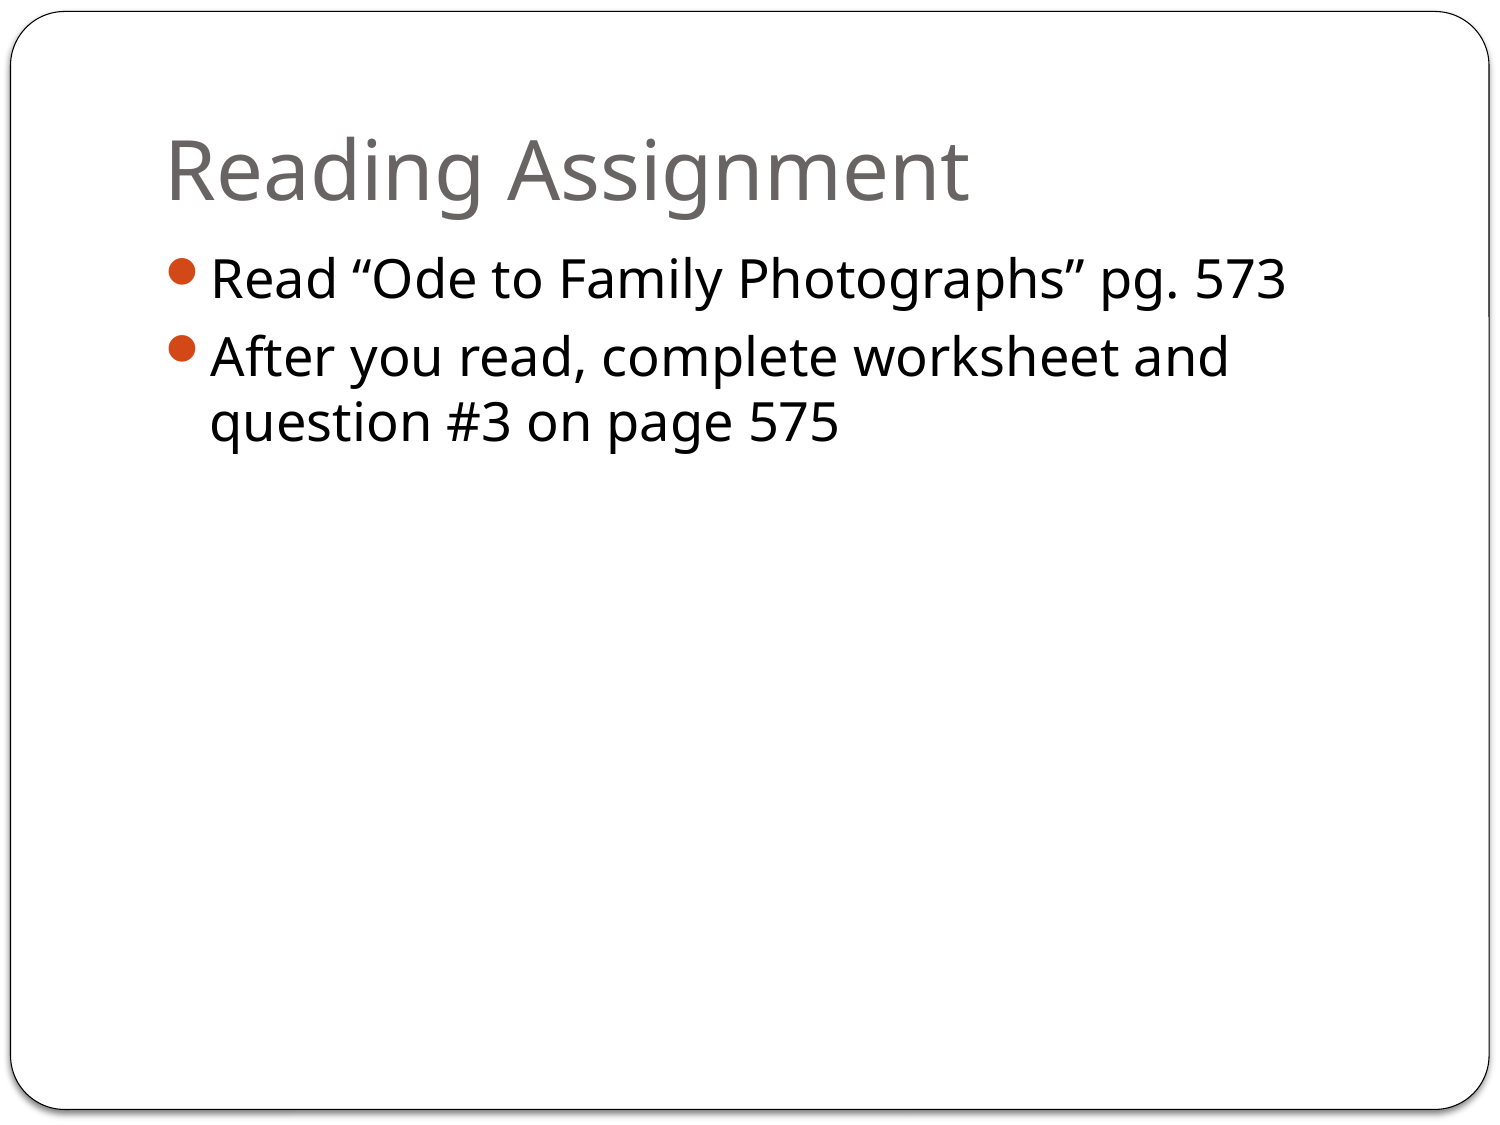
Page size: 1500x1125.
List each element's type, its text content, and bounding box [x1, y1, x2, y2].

title Reading Assignment [150, 45, 1425, 233]
list Read “Ode to Family Photographs” pg. 573 After you read, complete worksheet and question #3 on page 575 [150, 237, 1425, 988]
